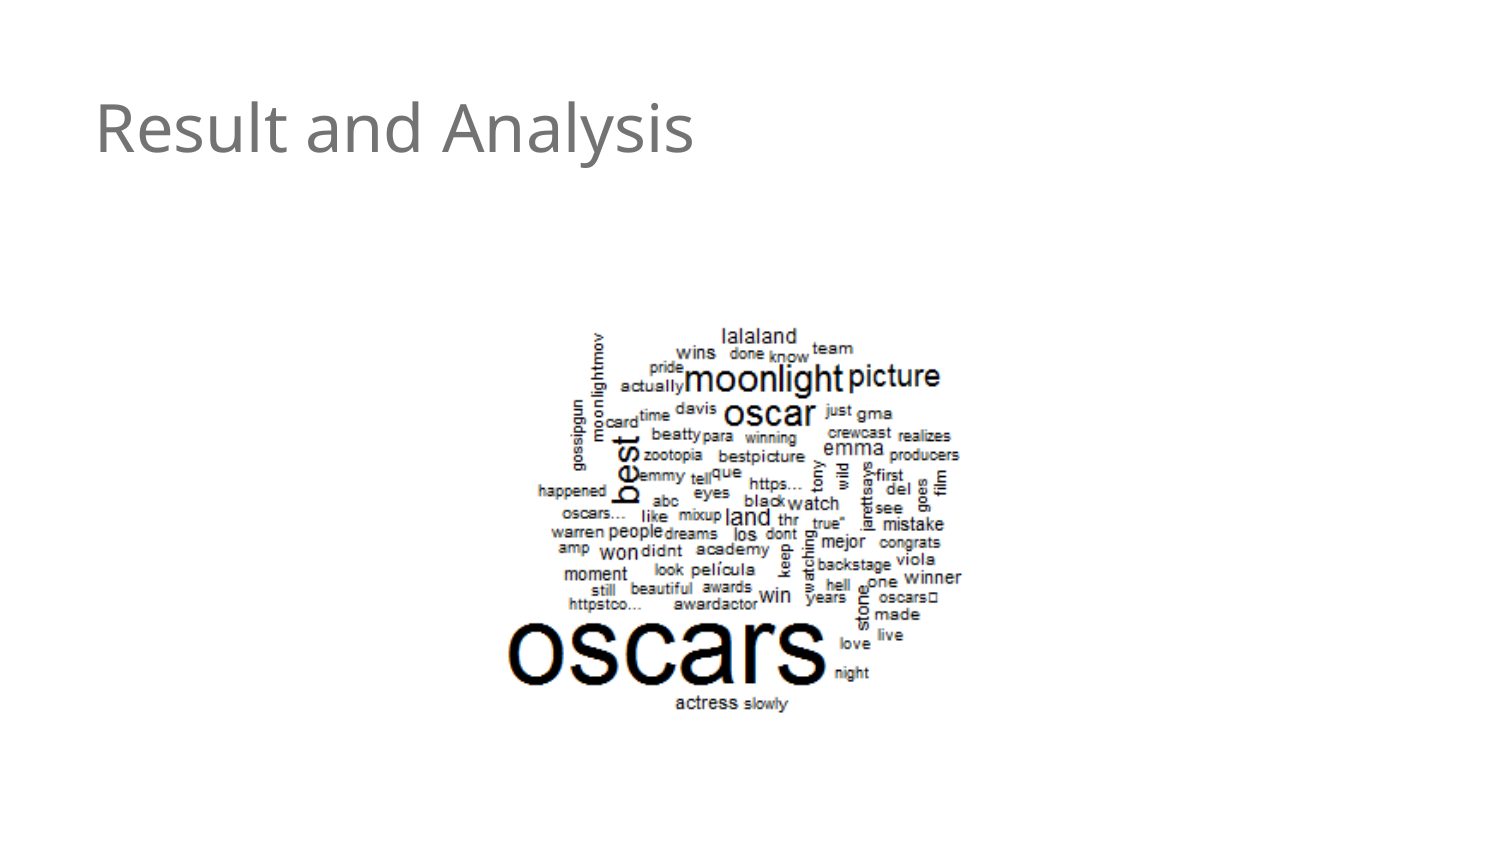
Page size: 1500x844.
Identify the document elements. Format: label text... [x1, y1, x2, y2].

title Result and Analysis [62, 49, 1256, 182]
picture [227, 210, 1272, 822]
